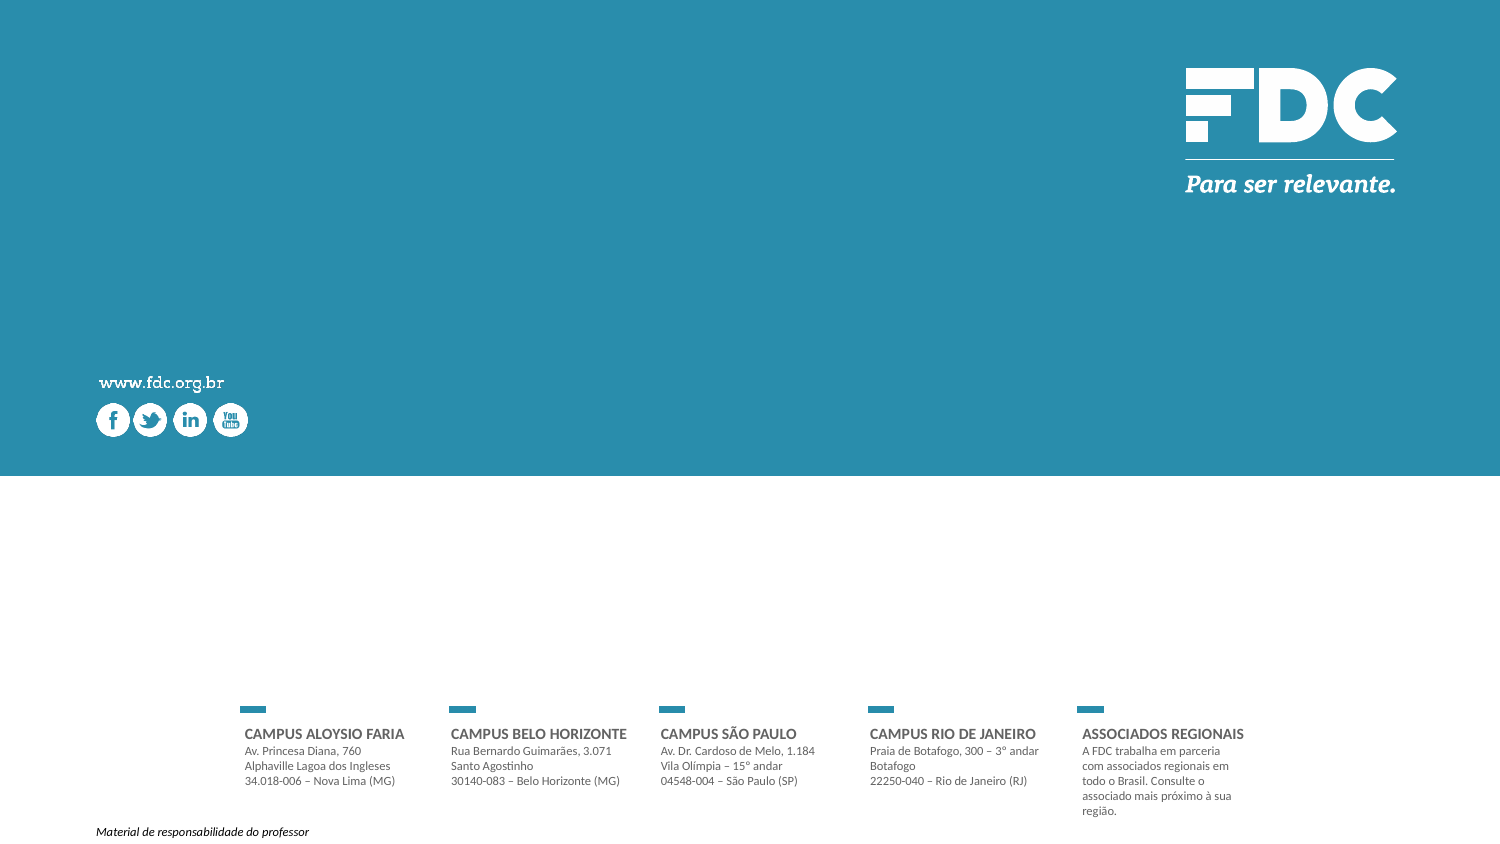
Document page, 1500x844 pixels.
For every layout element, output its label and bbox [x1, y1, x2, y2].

text_box [229, 706, 1260, 827]
picture [0, 0, 1500, 476]
